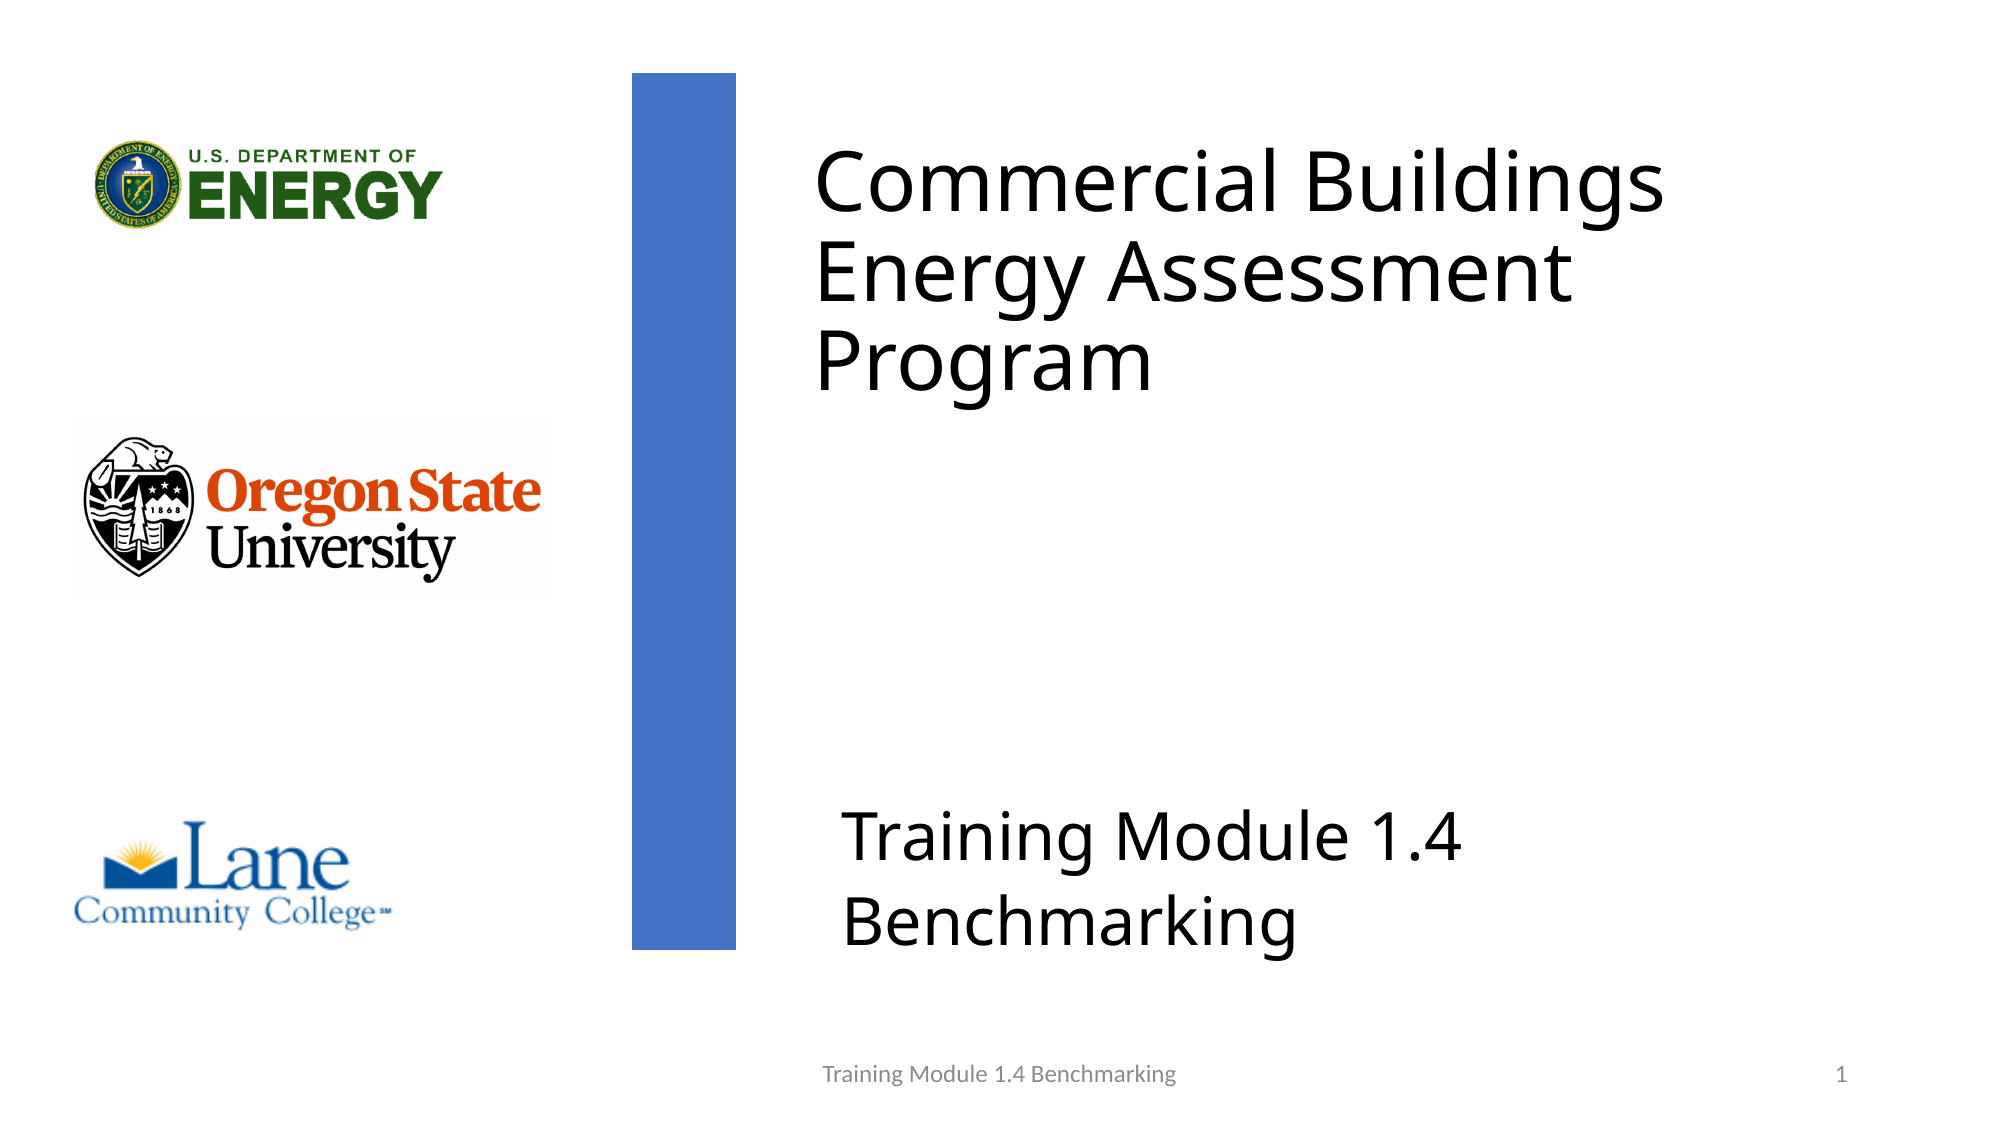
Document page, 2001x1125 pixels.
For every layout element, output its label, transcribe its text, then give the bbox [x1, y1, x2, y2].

text_box Training Module 1.4 Benchmarking [826, 794, 1749, 967]
text_box Commercial Buildings Energy Assessment Program [798, 243, 1721, 417]
picture [68, 416, 556, 602]
slide_number 1 [1412, 1042, 1863, 1103]
footer Training Module 1.4 Benchmarking [662, 1042, 1338, 1103]
picture [95, 127, 446, 244]
picture [68, 818, 409, 943]
